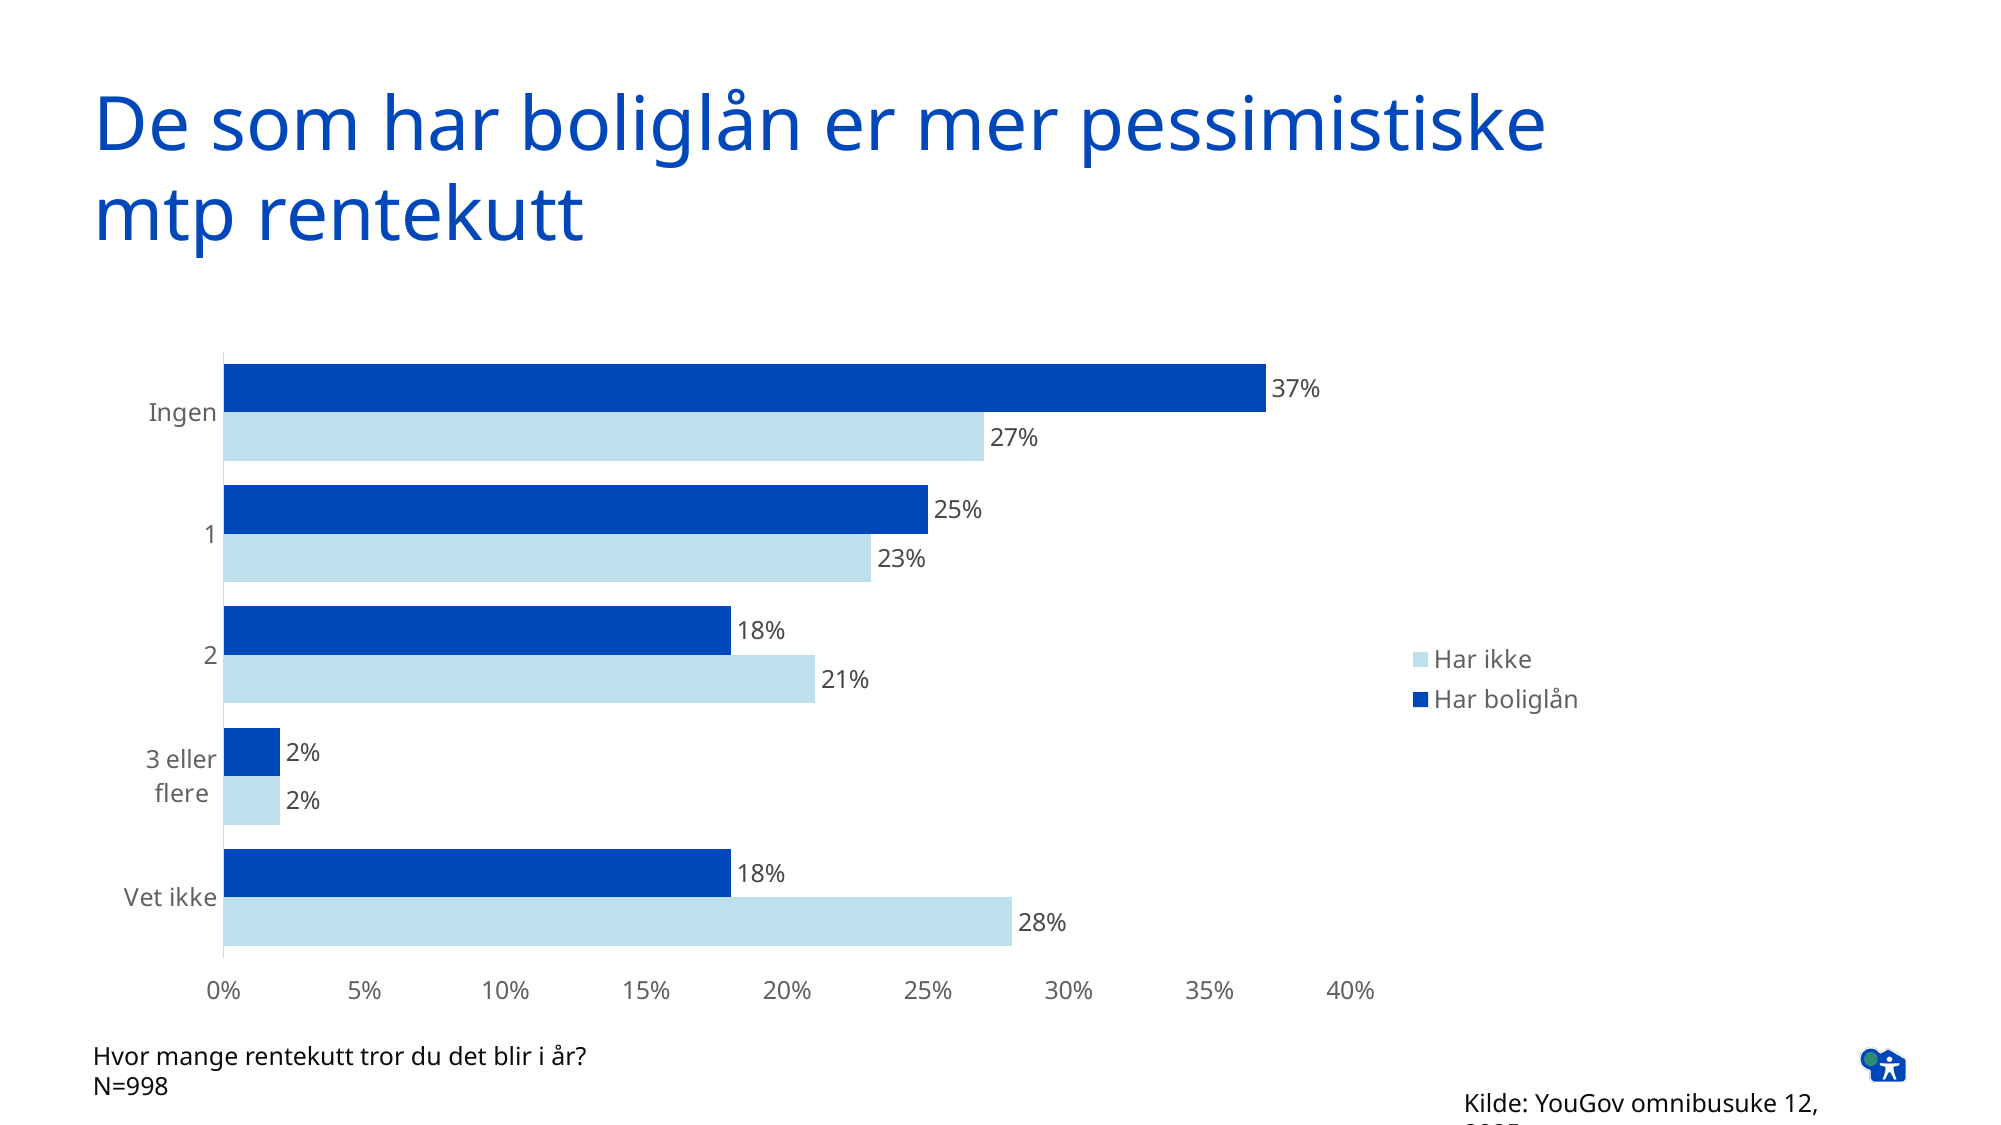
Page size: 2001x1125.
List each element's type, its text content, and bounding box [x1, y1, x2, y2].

picture [1859, 1047, 1907, 1083]
chart [93, 338, 1600, 1021]
text_box Kilde: YouGov omnibusuke 12, 2025 [1448, 1080, 1893, 1125]
title De som har boliglån er mer pessimistiske mtp rentekutt [93, 75, 1601, 258]
text_box Hvor mange rentekutt tror du det blir i år? N=998 [78, 1033, 1097, 1108]
